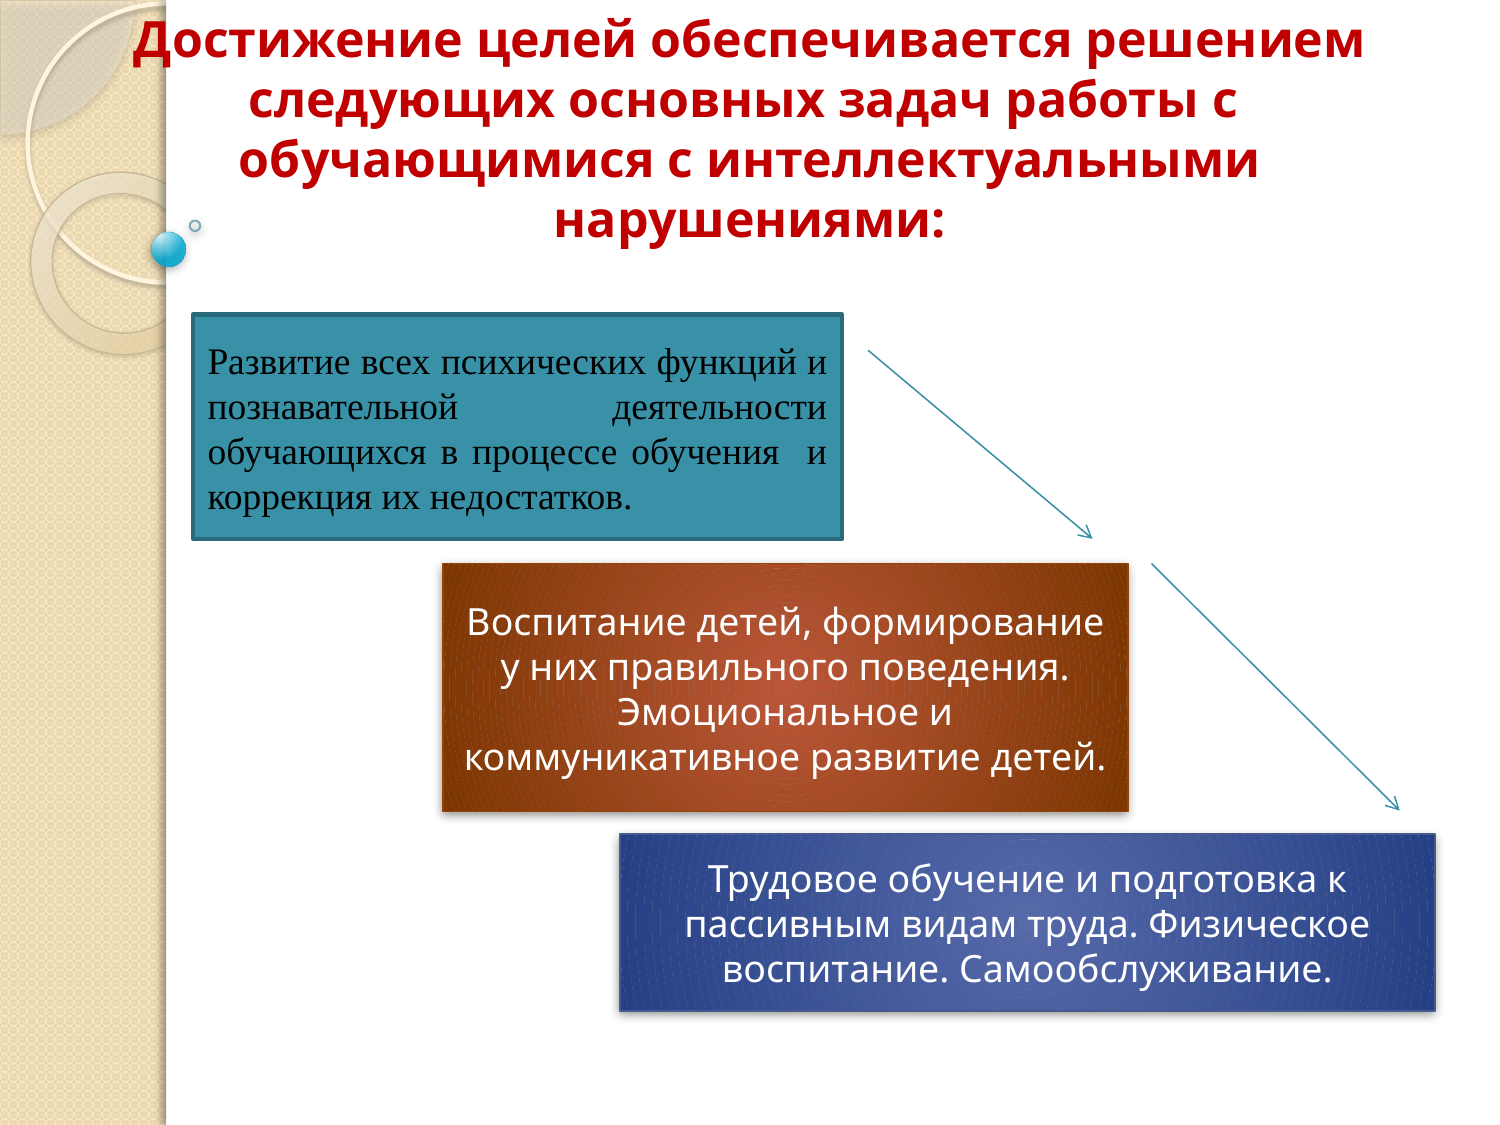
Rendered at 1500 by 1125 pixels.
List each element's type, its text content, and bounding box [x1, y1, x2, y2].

text_box Воспитание детей, формирование у них правильного поведения. Эмоциональное и коммуникативное развитие детей. [442, 563, 1129, 812]
text_box Трудовое обучение и подготовка к пассивным видам труда. Физическое воспитание. Самообслуживание. [619, 833, 1436, 1012]
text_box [1151, 563, 1400, 811]
text_box Развитие всех психических функций и познавательной деятельности обучающихся в процессе обучения и коррекция их недостатков. [191, 312, 844, 541]
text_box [867, 350, 1093, 540]
title Достижение целей обеспечивается решением следующих основных задач работы с обучающимися с интеллектуальными нарушениями: [41, 54, 1459, 256]
